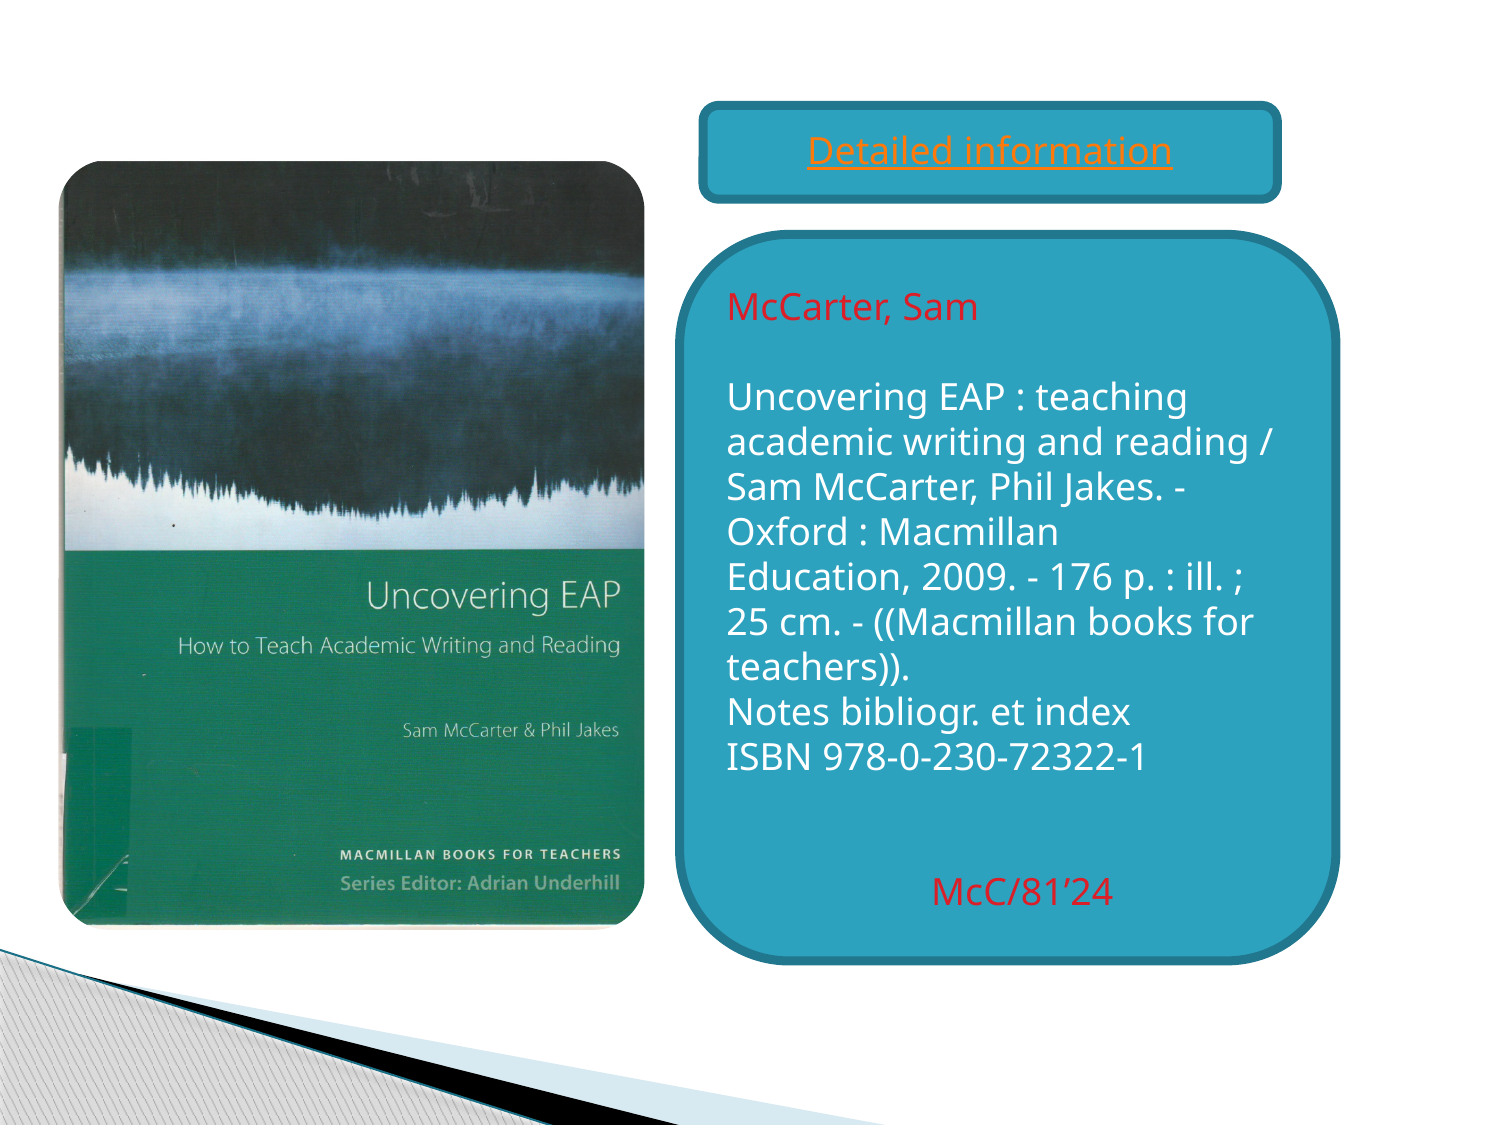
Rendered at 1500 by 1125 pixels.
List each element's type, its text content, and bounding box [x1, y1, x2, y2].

text_box McCarter, Sam Uncovering EAP : teaching academic writing and reading / Sam McCarter, Phil Jakes. - Oxford : Macmillan Education, 2009. - 176 p. : ill. ; 25 cm. - ((Macmillan books for teachers)). Notes bibliogr. et index ISBN 978-0-230-72322-1 McC/81’24 [675, 229, 1341, 966]
picture [58, 159, 645, 931]
text_box Detailed information [698, 100, 1282, 204]
